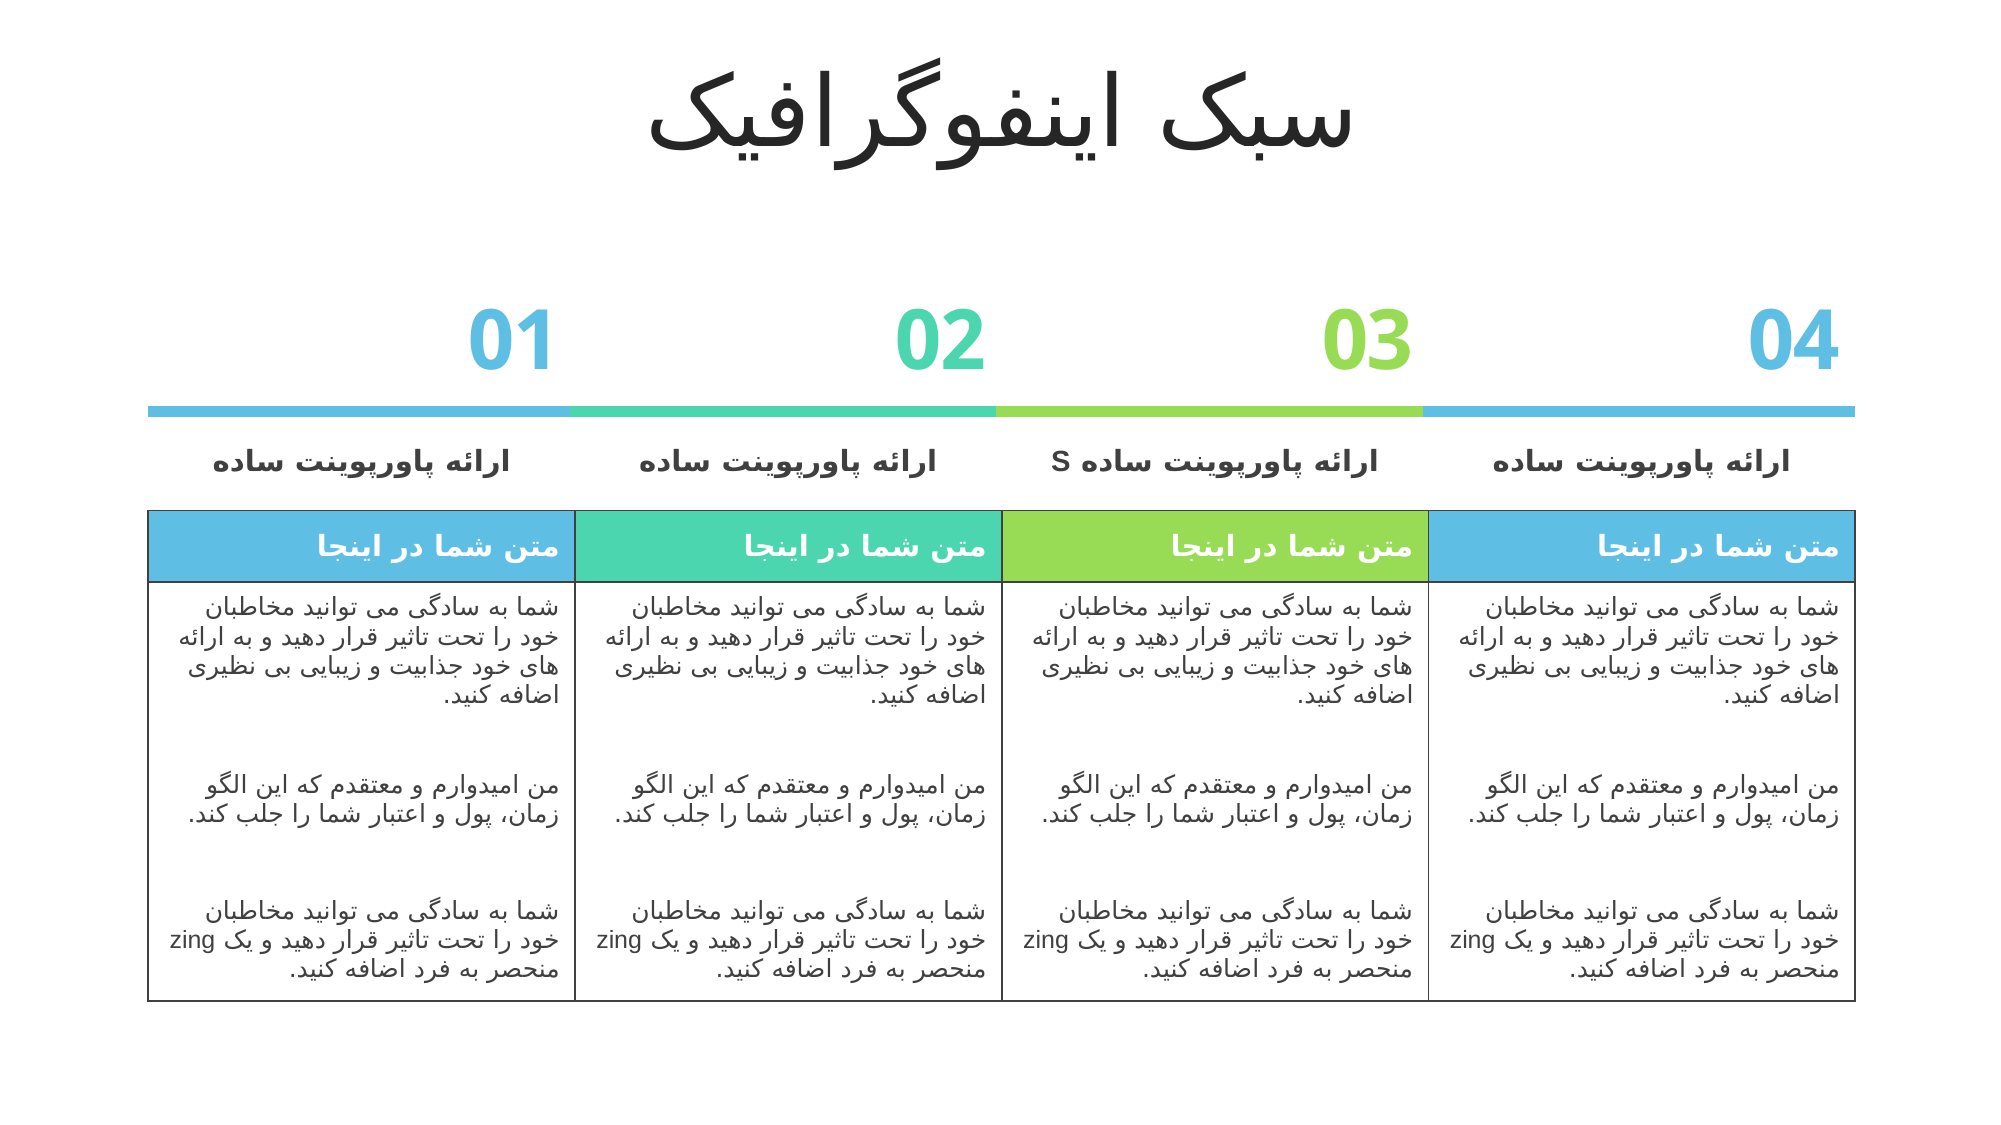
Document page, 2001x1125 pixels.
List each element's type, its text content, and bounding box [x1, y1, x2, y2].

table_header 04 [1434, 288, 1855, 406]
table_cell شما به سادگی می توانید مخاطبان خود را تحت تاثیر قرار دهید و یک zing منحصر به فرد اضافه کنید. [149, 880, 574, 1000]
table_cell من امیدوارم و معتقدم که این الگو زمان، پول و اعتبار شما را جلب کند. [1429, 720, 1854, 880]
table_cell شما به سادگی می توانید مخاطبان خود را تحت تاثیر قرار دهید و به ارائه های خود جذابیت و زیبایی بی نظیری اضافه کنید. [1429, 583, 1854, 720]
table_header 01 [148, 288, 570, 406]
table_cell شما به سادگی می توانید مخاطبان خود را تحت تاثیر قرار دهید و یک zing منحصر به فرد اضافه کنید. [1003, 880, 1428, 1000]
table_cell متن شما در اینجا [149, 511, 574, 581]
table_cell ارائه پاورپوینت ساده [148, 417, 570, 510]
table_cell متن شما در اینجا [576, 511, 1001, 581]
table_cell شما به سادگی می توانید مخاطبان خود را تحت تاثیر قرار دهید و به ارائه های خود جذابیت و زیبایی بی نظیری اضافه کنید. [576, 583, 1001, 720]
list سبک اینفوگرافیک [53, 55, 1952, 175]
table_cell شما به سادگی می توانید مخاطبان خود را تحت تاثیر قرار دهید و به ارائه های خود جذابیت و زیبایی بی نظیری اضافه کنید. [149, 583, 574, 720]
table_cell من امیدوارم و معتقدم که این الگو زمان، پول و اعتبار شما را جلب کند. [576, 720, 1001, 880]
table_cell شما به سادگی می توانید مخاطبان خود را تحت تاثیر قرار دهید و یک zing منحصر به فرد اضافه کنید. [576, 880, 1001, 1000]
table_cell متن شما در اینجا [1429, 511, 1854, 581]
table_cell من امیدوارم و معتقدم که این الگو زمان، پول و اعتبار شما را جلب کند. [149, 720, 574, 880]
table_cell ارائه پاورپوینت ساده [1434, 417, 1855, 510]
table_cell من امیدوارم و معتقدم که این الگو زمان، پول و اعتبار شما را جلب کند. [1003, 720, 1428, 880]
table_header 02 [581, 288, 996, 406]
table_header 03 [1007, 288, 1423, 406]
table_cell ارائه پاورپوینت ساده [581, 417, 996, 510]
table_cell ارائه پاورپوینت ساده S [1007, 417, 1423, 510]
table_cell شما به سادگی می توانید مخاطبان خود را تحت تاثیر قرار دهید و یک zing منحصر به فرد اضافه کنید. [1429, 880, 1854, 1000]
table_cell شما به سادگی می توانید مخاطبان خود را تحت تاثیر قرار دهید و به ارائه های خود جذابیت و زیبایی بی نظیری اضافه کنید. [1003, 583, 1428, 720]
table_cell متن شما در اینجا [1003, 511, 1428, 581]
